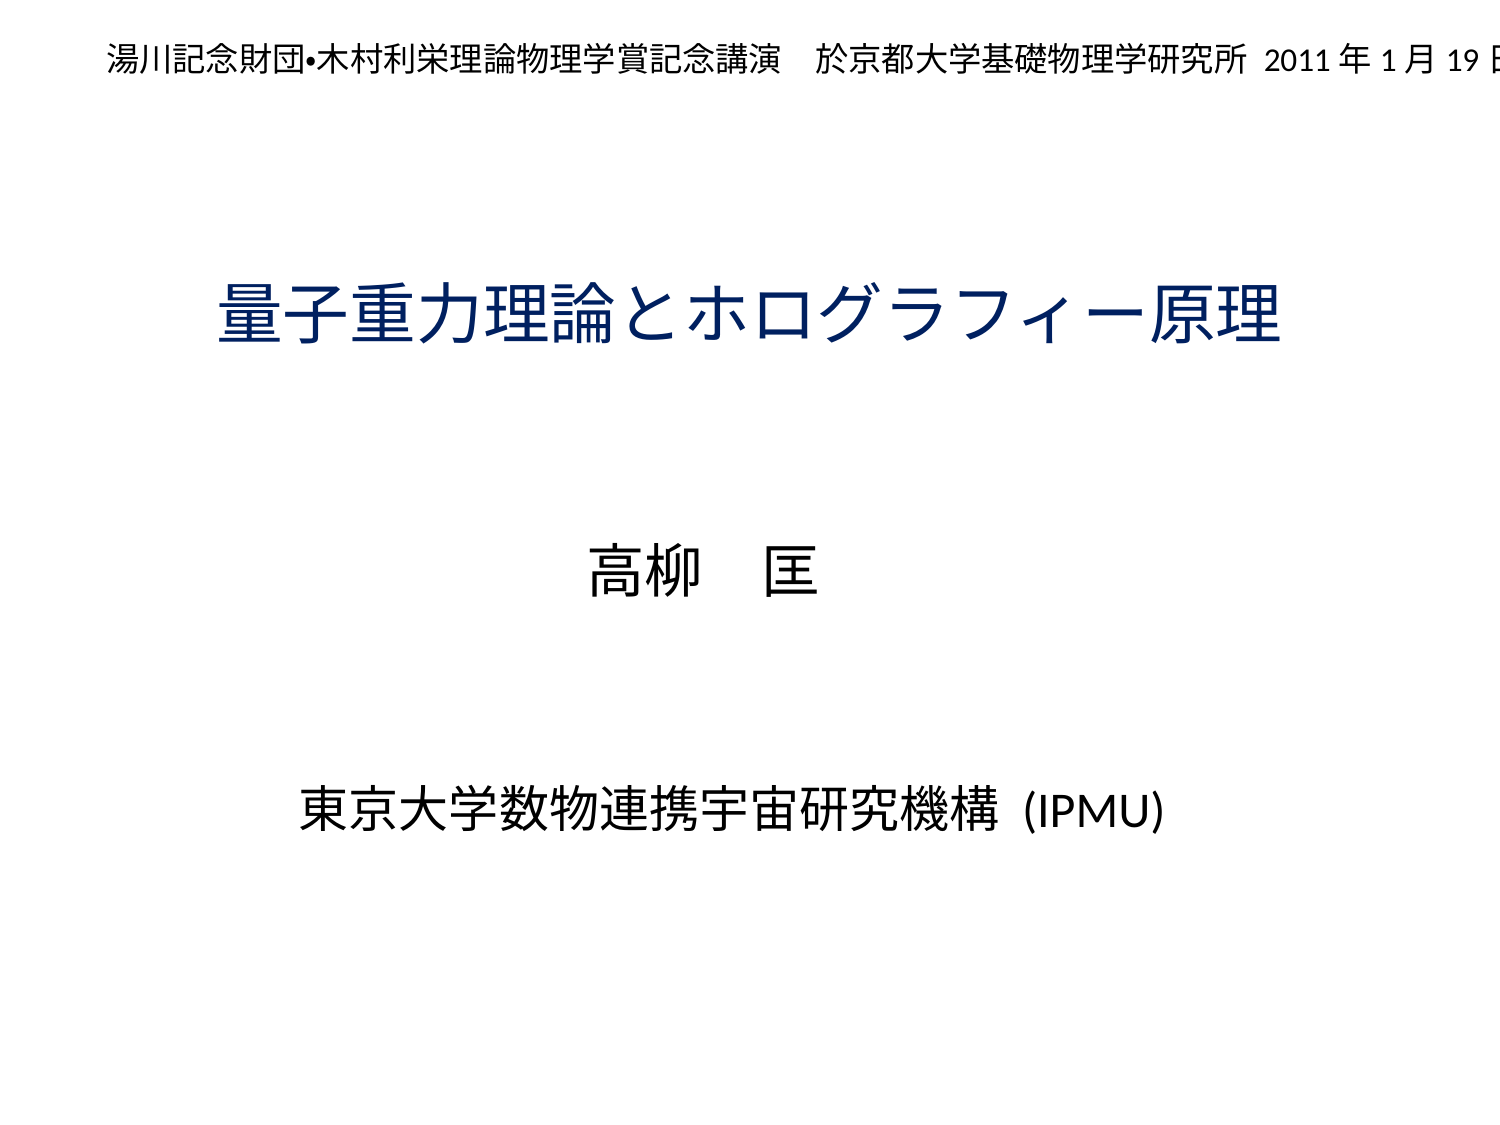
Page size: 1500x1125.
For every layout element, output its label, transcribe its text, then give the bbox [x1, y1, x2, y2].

subtitle 高柳 匡 東京大学数物連携宇宙研究機構 (IPMU) [218, 527, 1247, 976]
title 量子重力理論とホログラフィー原理 [112, 191, 1388, 433]
text_box 湯川記念財団・木村利栄理論物理学賞記念講演 於京都大学基礎物理学研究所 2011年1月19日 [91, 30, 1500, 86]
